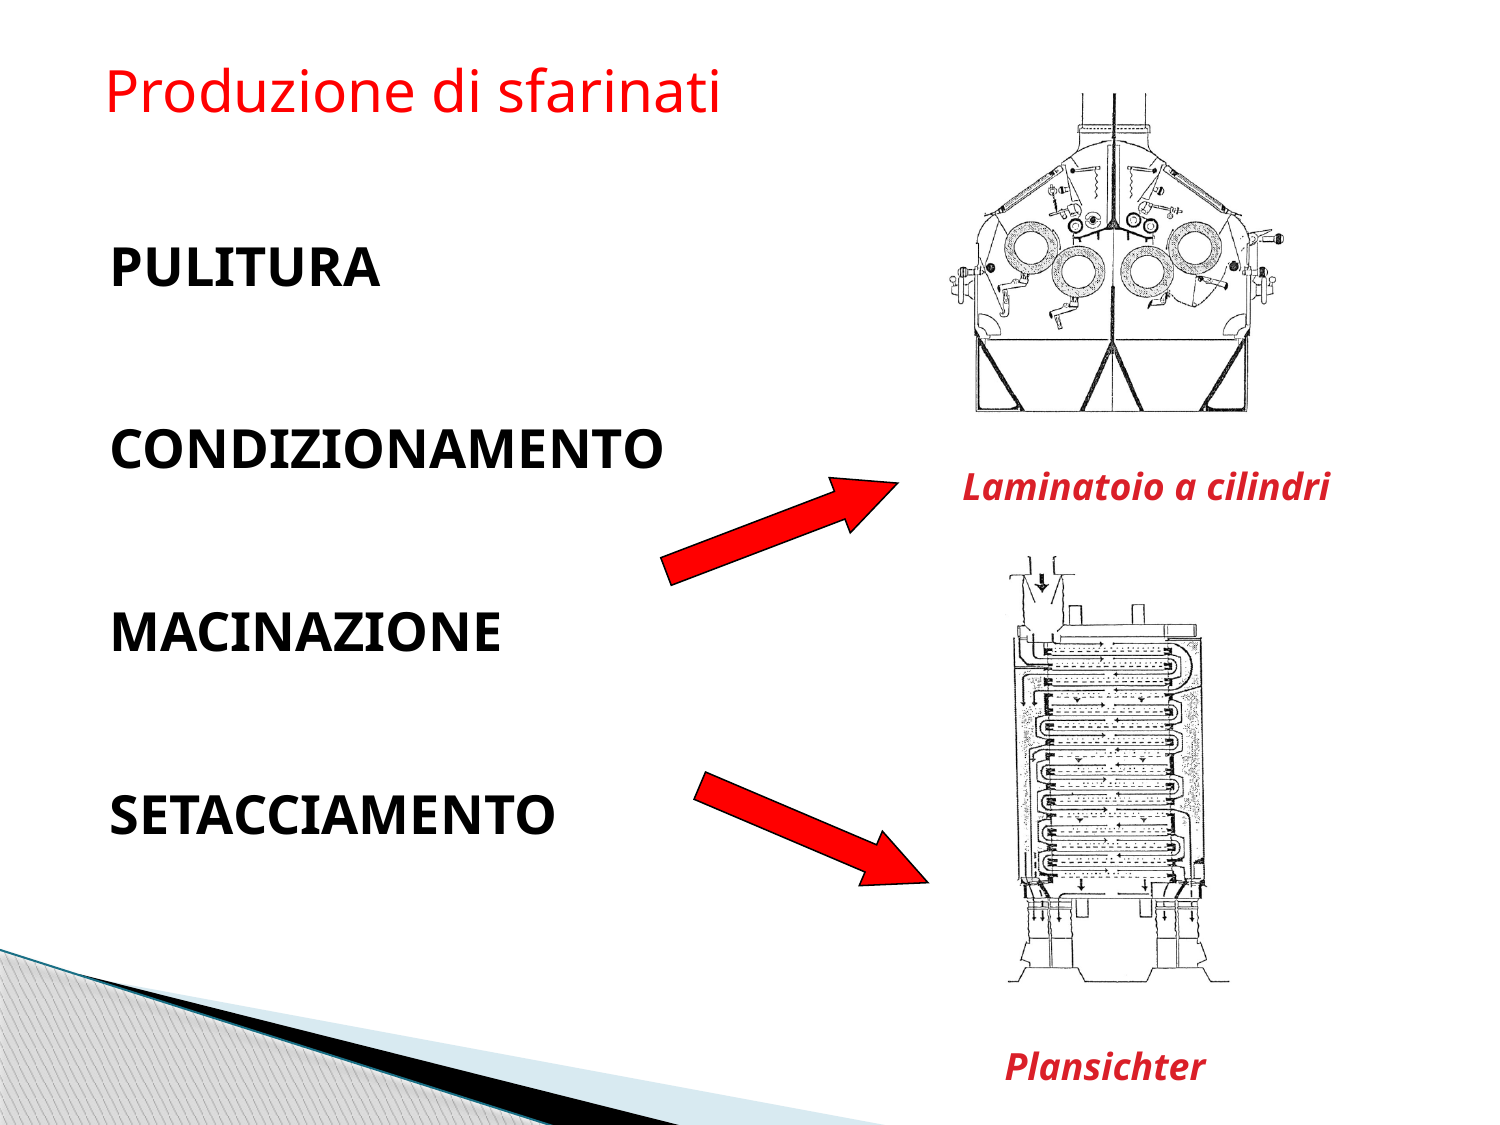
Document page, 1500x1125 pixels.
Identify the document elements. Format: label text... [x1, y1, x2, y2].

text_box Plansichter [989, 1035, 1475, 1096]
text_box Produzione di sfarinati [89, 47, 953, 132]
list PULITURA CONDIZIONAMENTO MACINAZIONE SETACCIAMENTO [77, 114, 1428, 858]
picture [947, 89, 1288, 417]
text_box [694, 772, 928, 886]
text_box [660, 477, 898, 586]
picture [1004, 551, 1233, 985]
text_box Laminatoio a cilindri [947, 455, 1432, 516]
